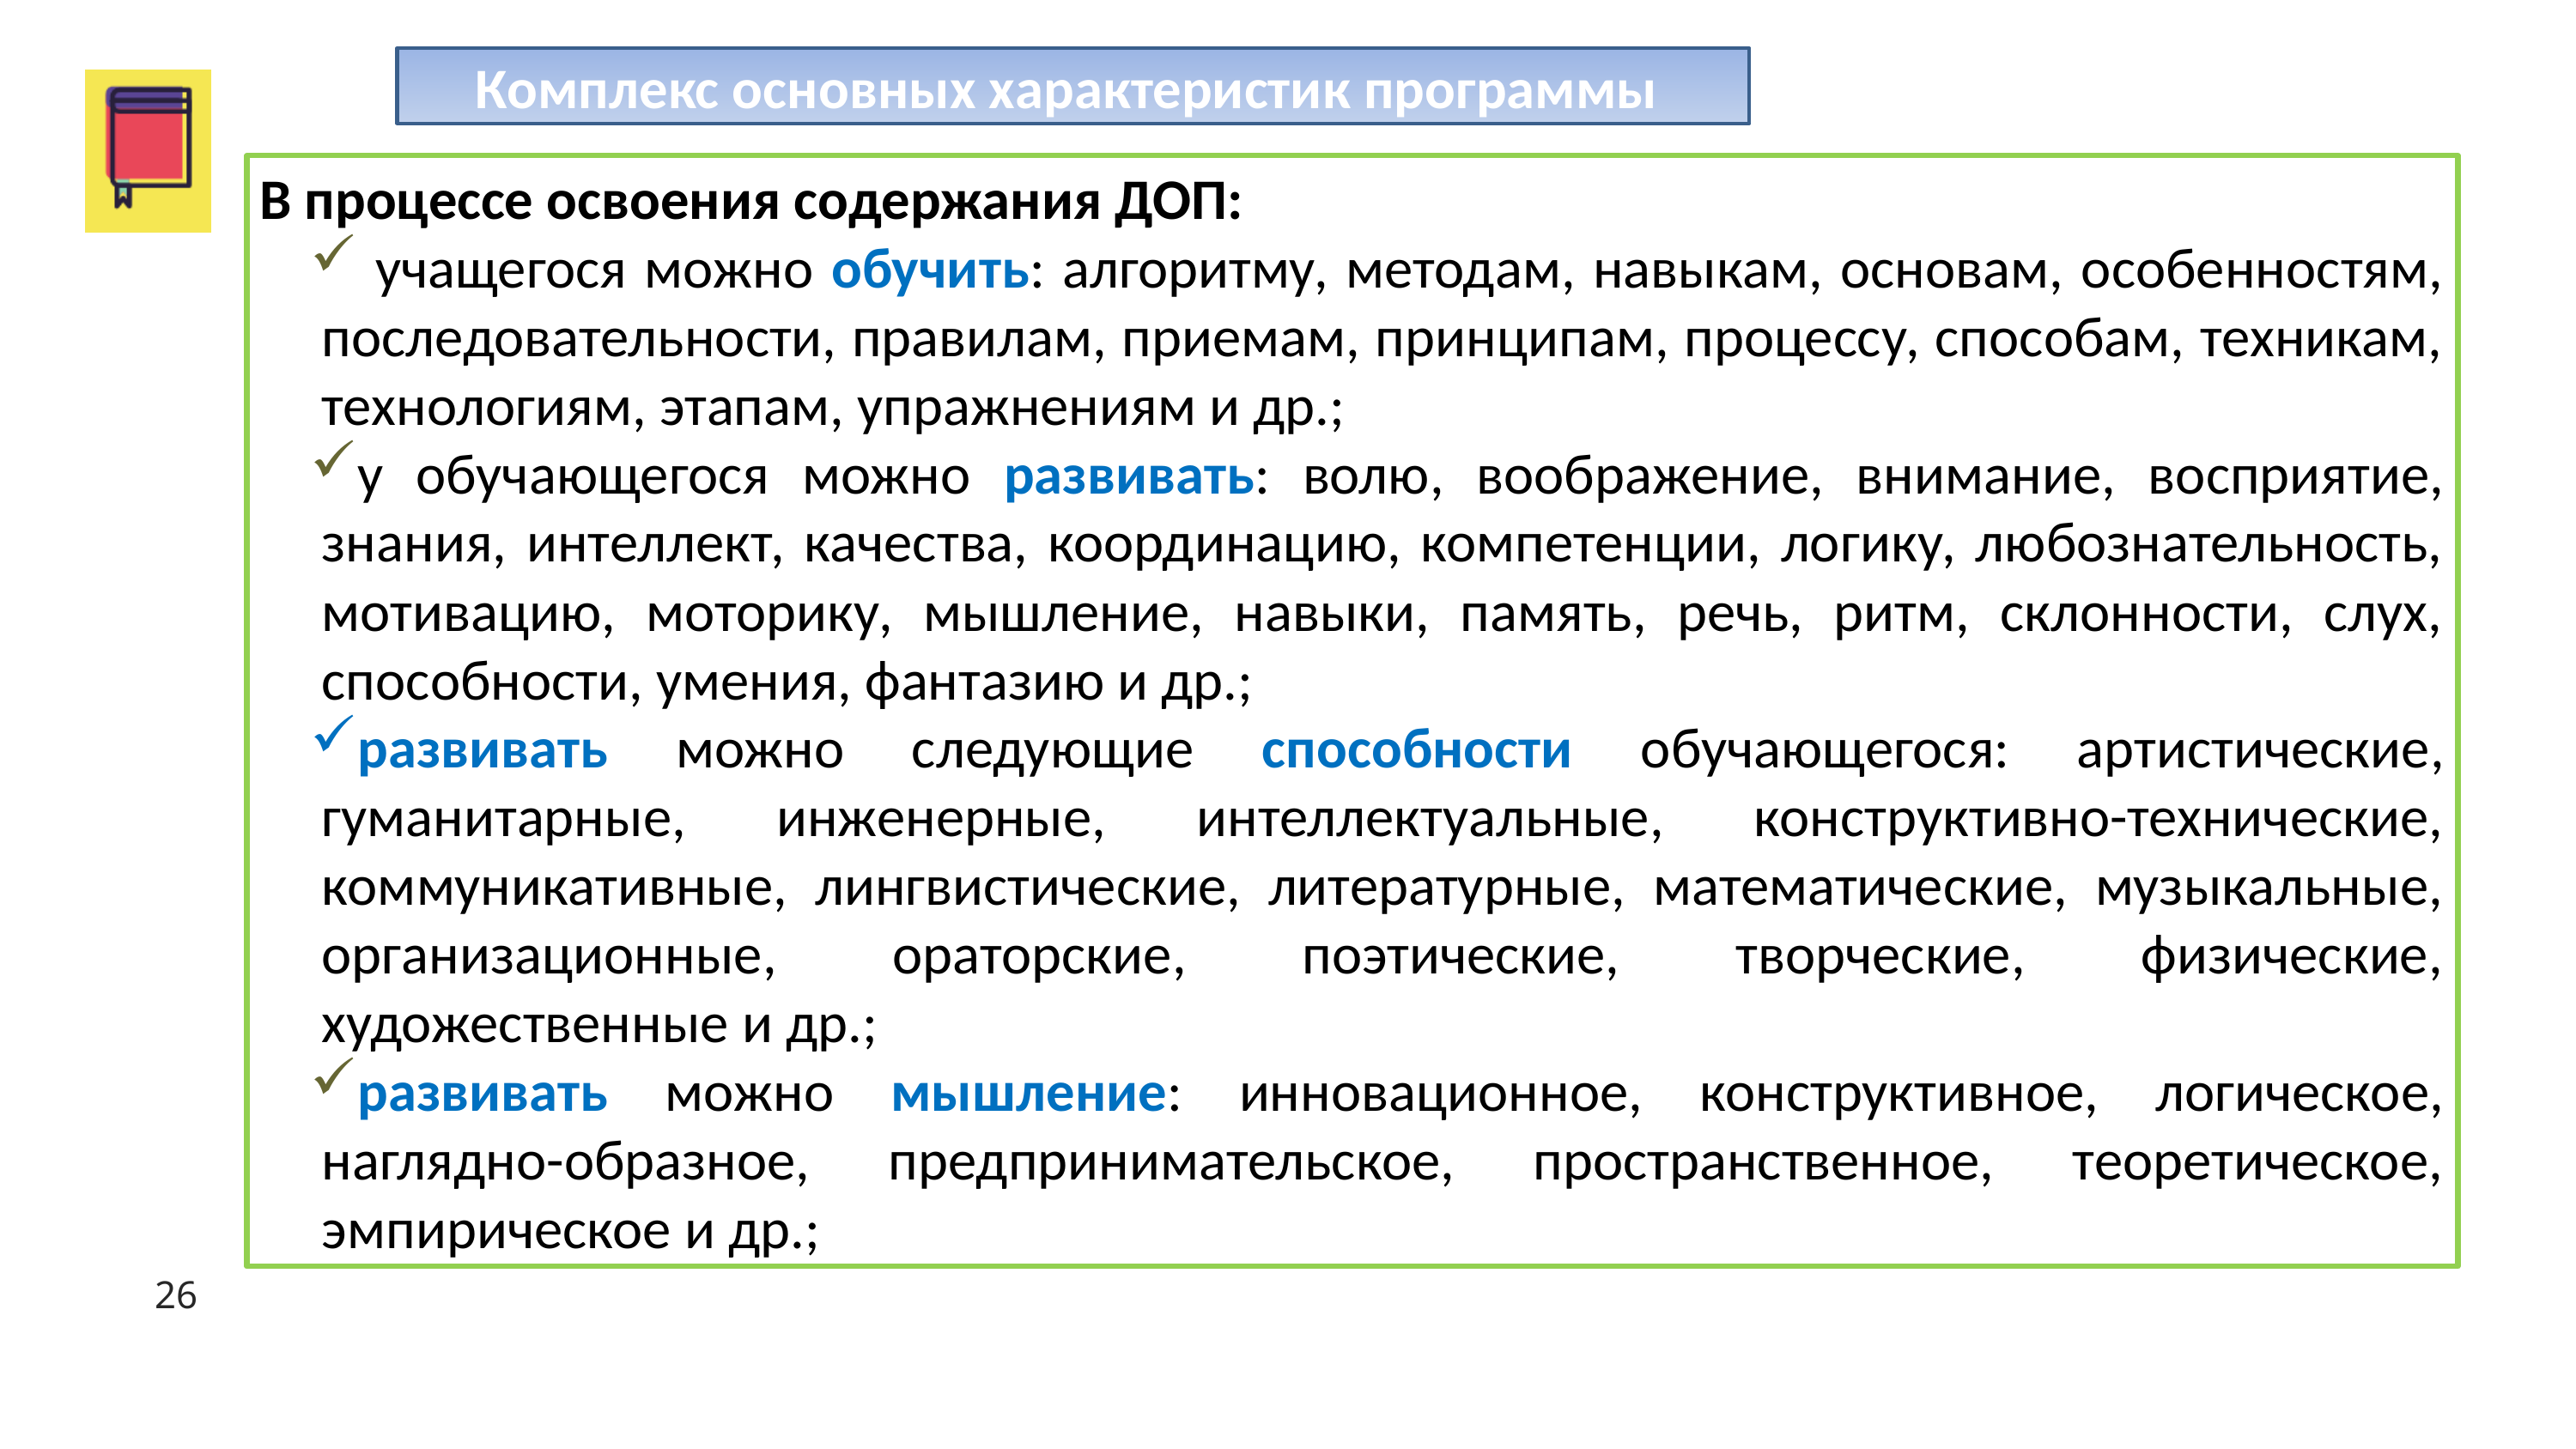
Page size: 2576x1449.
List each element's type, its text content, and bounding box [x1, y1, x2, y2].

picture [85, 69, 211, 233]
text_box 26 [144, 1278, 220, 1317]
text_box Комплекс основных характеристик программы [395, 46, 1751, 125]
text_box В процессе освоения содержания ДОП: учащегося можно обучить: алгоритму, методам, навыкам, основам, особенностям, последовательности, правилам, приемам, принципам, процессу, способам, техникам, технологиям, этапам, упражнениям и др.; у обучающегося можно развивать: волю, воображение, внимание, восприятие, знания, интеллект, качества, координацию, компетенции, логику, любознательность, мотивацию, моторику, мышление, навыки, память, речь, ритм, склонности, слух, способности, умения, фантазию и др.; развивать можно следующие способности обучающегося: артистические, гуманитарные, инженерные, интеллектуальные, конструктивно-технические, коммуникативные, лингвистические, литературные, математические, музыкальные, организационные, ораторские, поэтические, творческие, физические, художественные и др.; развивать можно мышление: инновационное, конструктивное, логическое, наглядно-образное, предпринимательское, пространственное, теоретическое, эмпирическое и др.; [246, 155, 2458, 1267]
